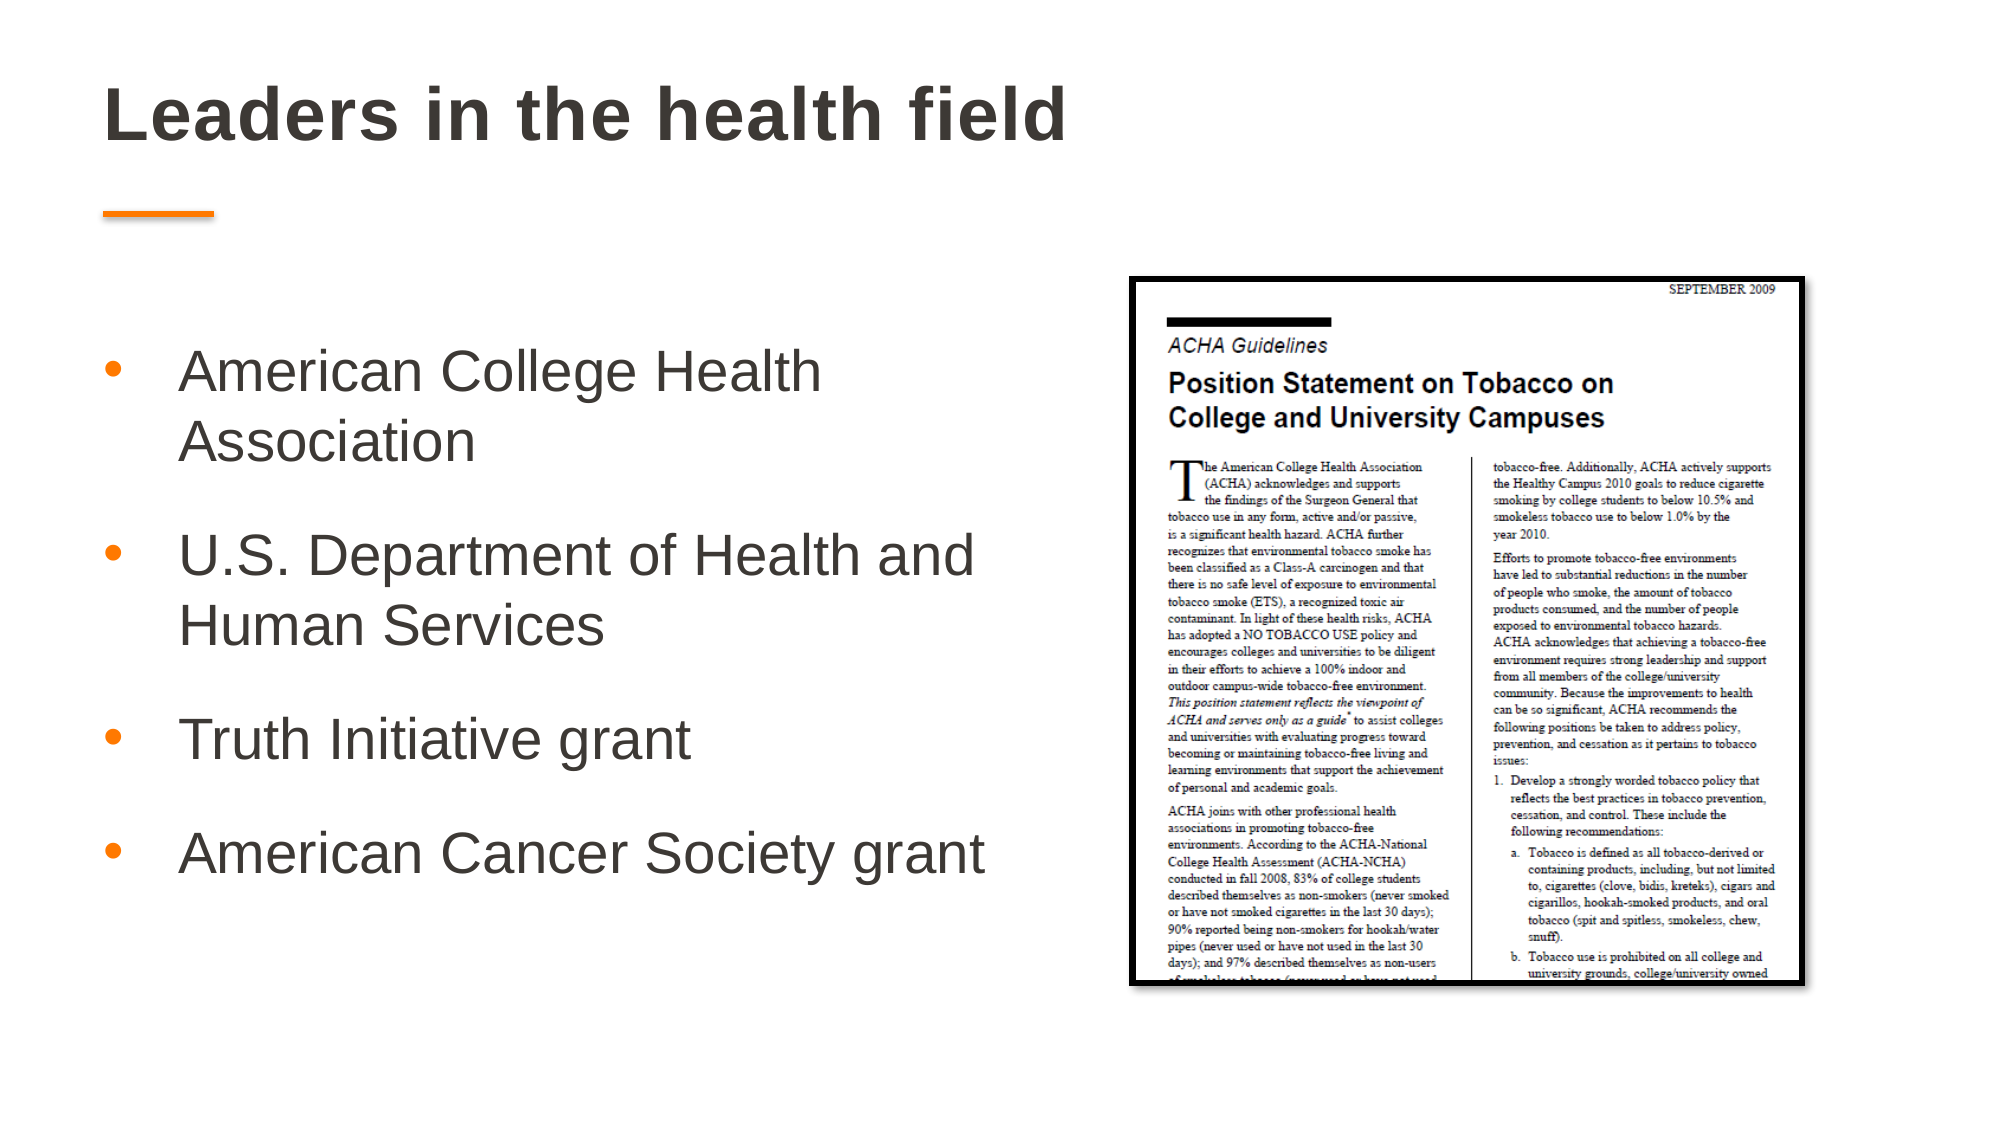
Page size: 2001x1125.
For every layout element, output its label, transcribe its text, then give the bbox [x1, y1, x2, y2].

picture [1135, 281, 1799, 980]
text_box American College Health Association U.S. Department of Health and Human Services Truth Initiative grant American Cancer Society grant [103, 333, 1087, 1026]
title Leaders in the health field [103, 75, 1439, 175]
